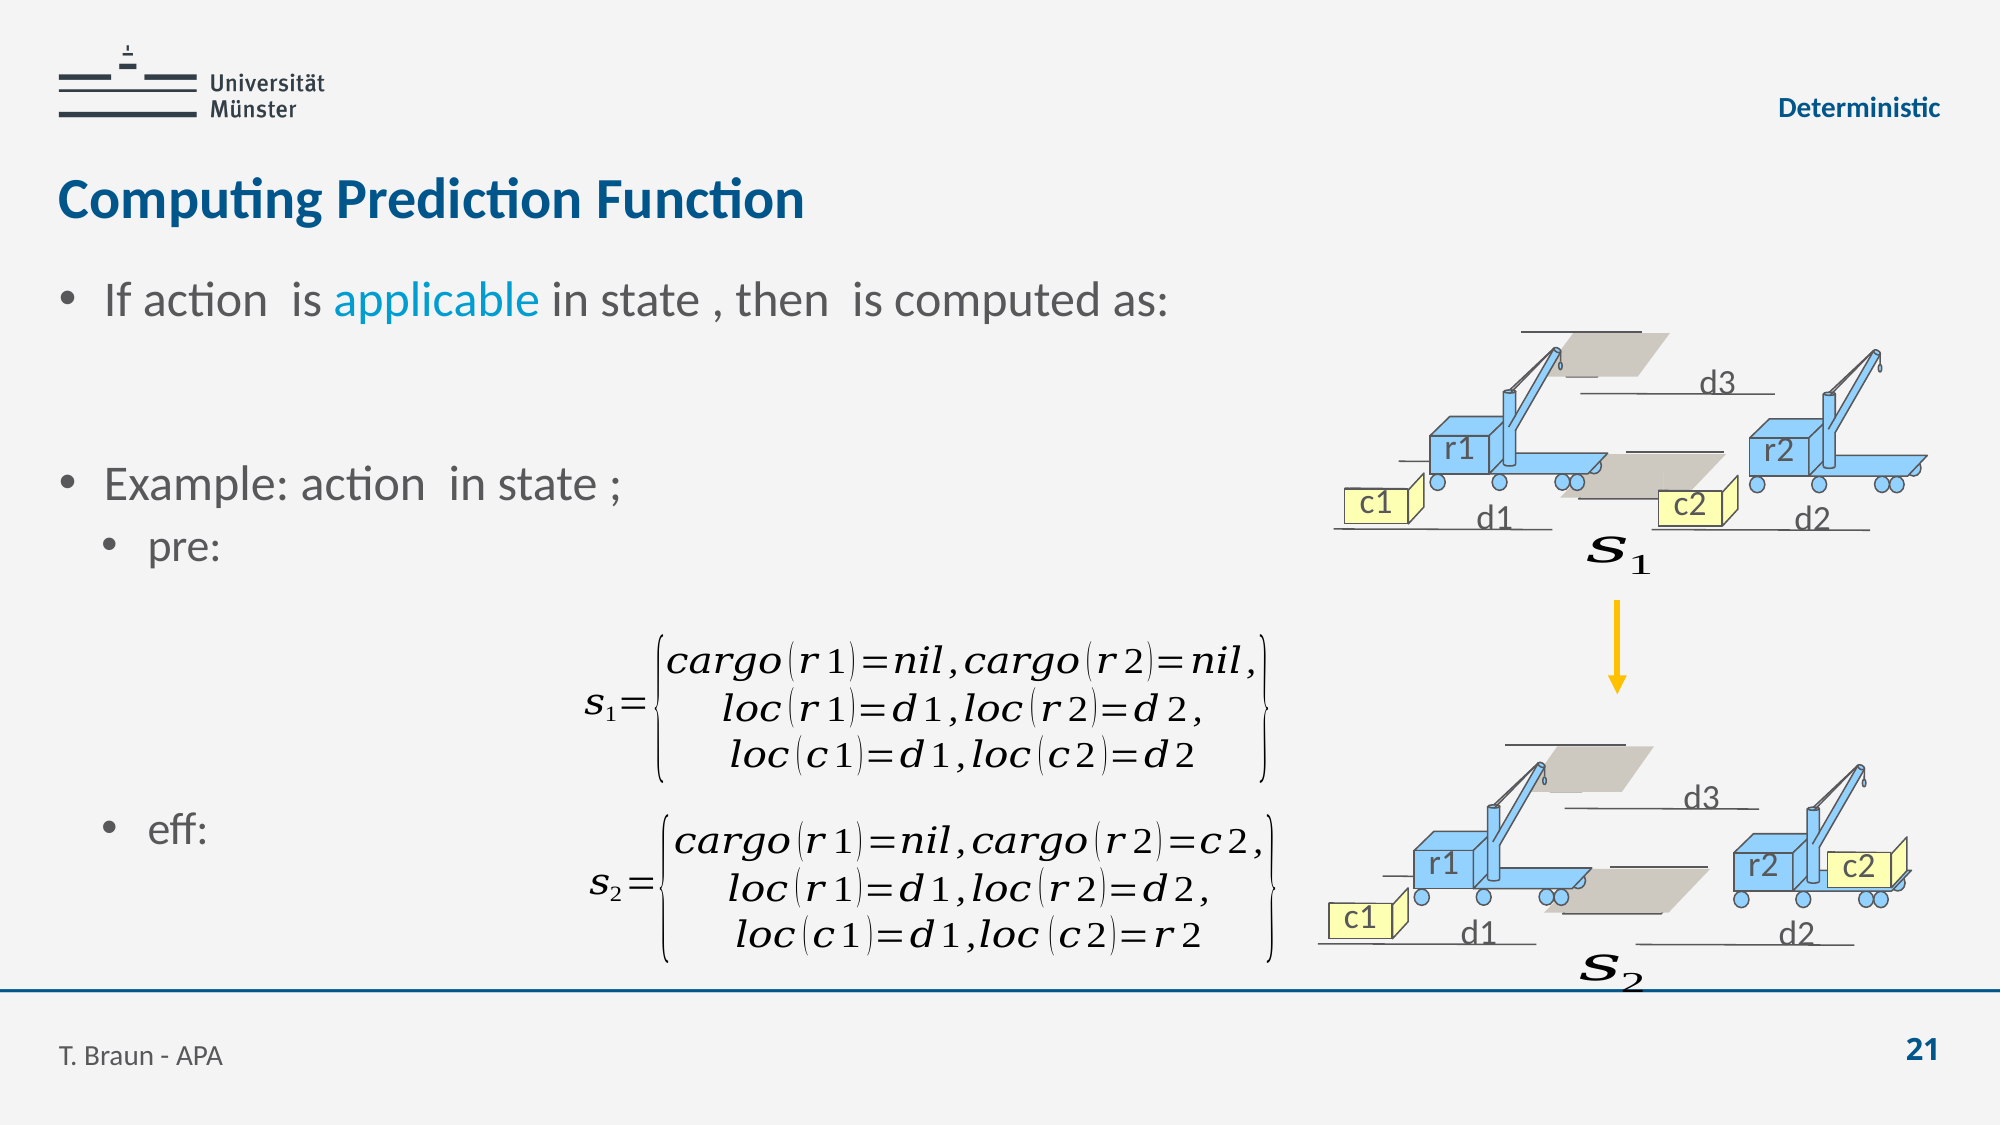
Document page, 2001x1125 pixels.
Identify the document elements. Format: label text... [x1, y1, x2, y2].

slide_number Deterministic [589, 63, 1941, 123]
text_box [1317, 745, 1912, 946]
footer T. Braun - APA [58, 1012, 1440, 1072]
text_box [1333, 332, 1928, 531]
picture [57, 43, 326, 119]
slide_number 21 [1822, 1012, 1941, 1072]
